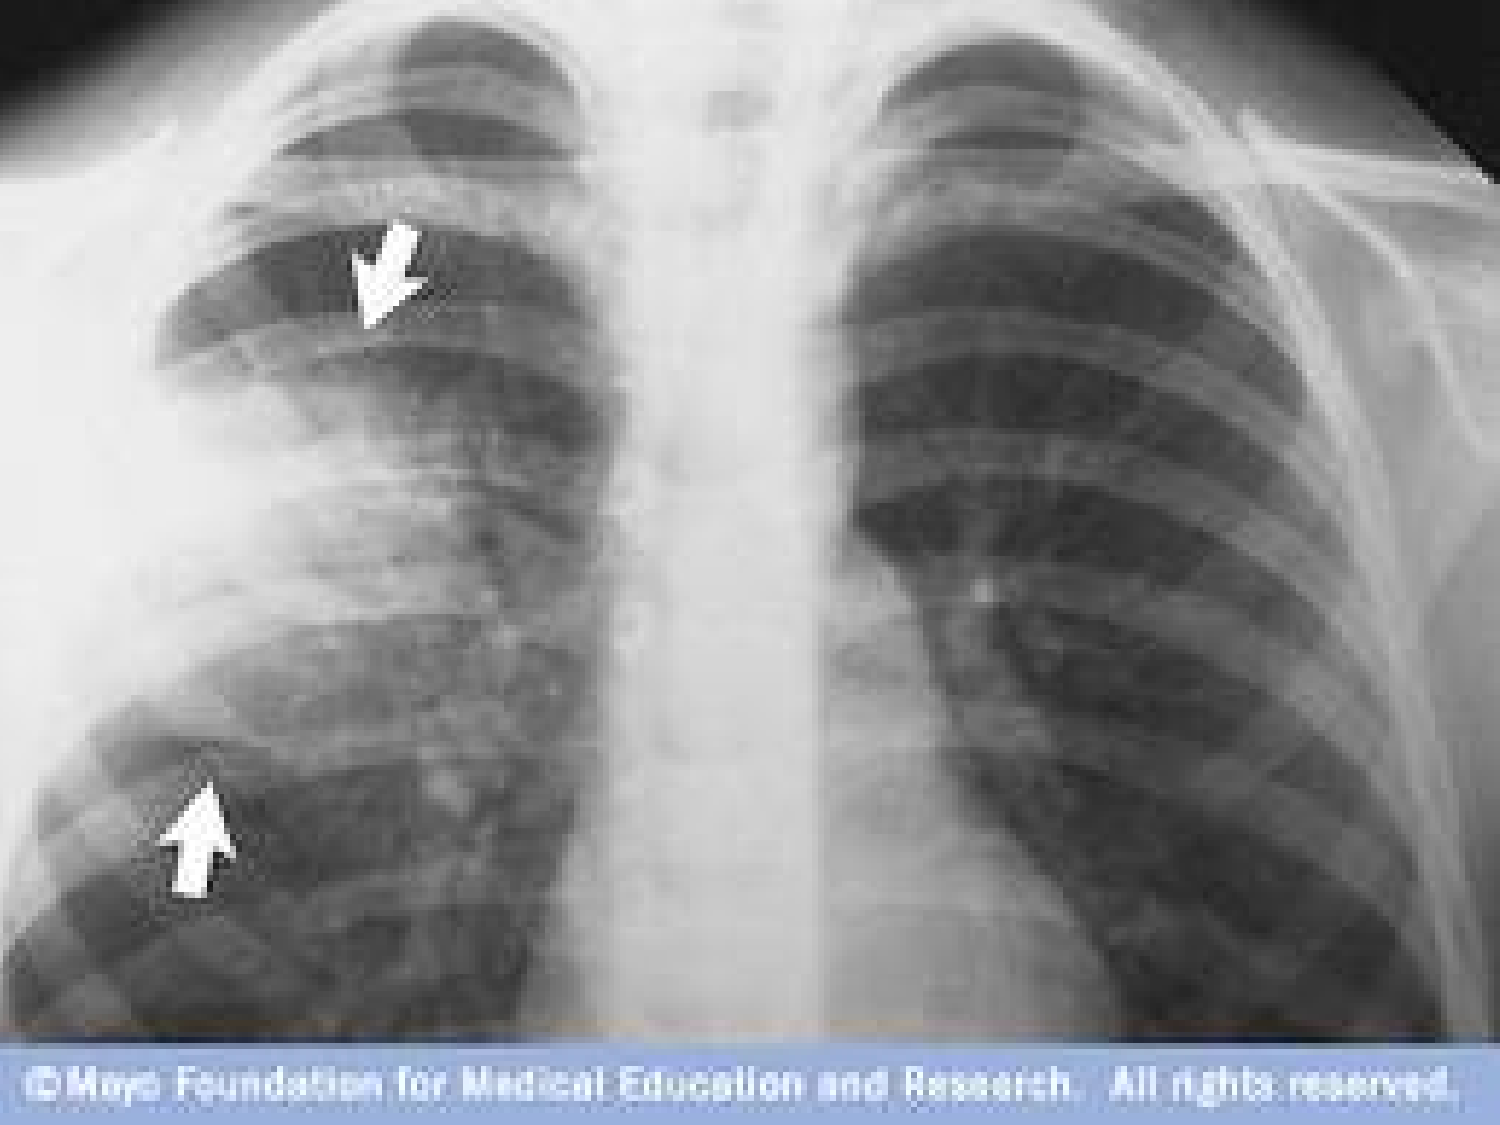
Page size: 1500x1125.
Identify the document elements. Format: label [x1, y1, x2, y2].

list [0, 0, 1500, 1125]
